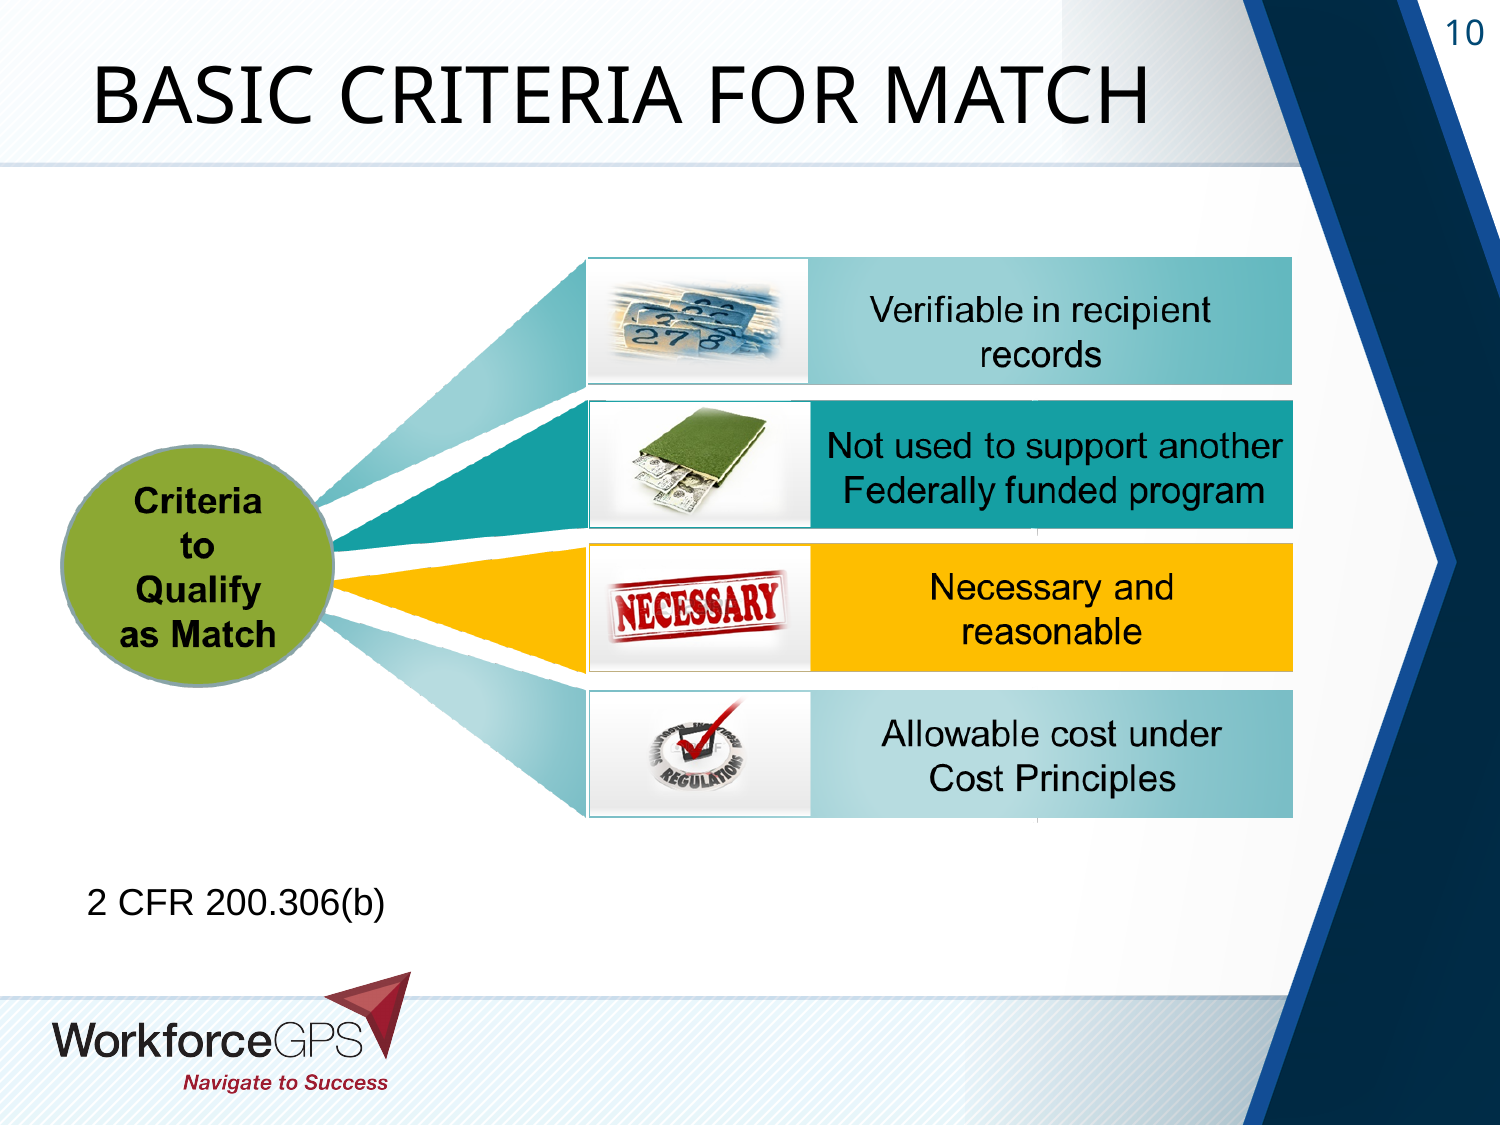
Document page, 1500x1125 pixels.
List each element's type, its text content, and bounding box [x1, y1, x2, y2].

picture [59, 0, 1500, 1125]
picture [48, 970, 415, 1095]
text_box 2 CFR 200.306(b) [71, 870, 889, 930]
title Basic Criteria for Match [75, 35, 1209, 163]
